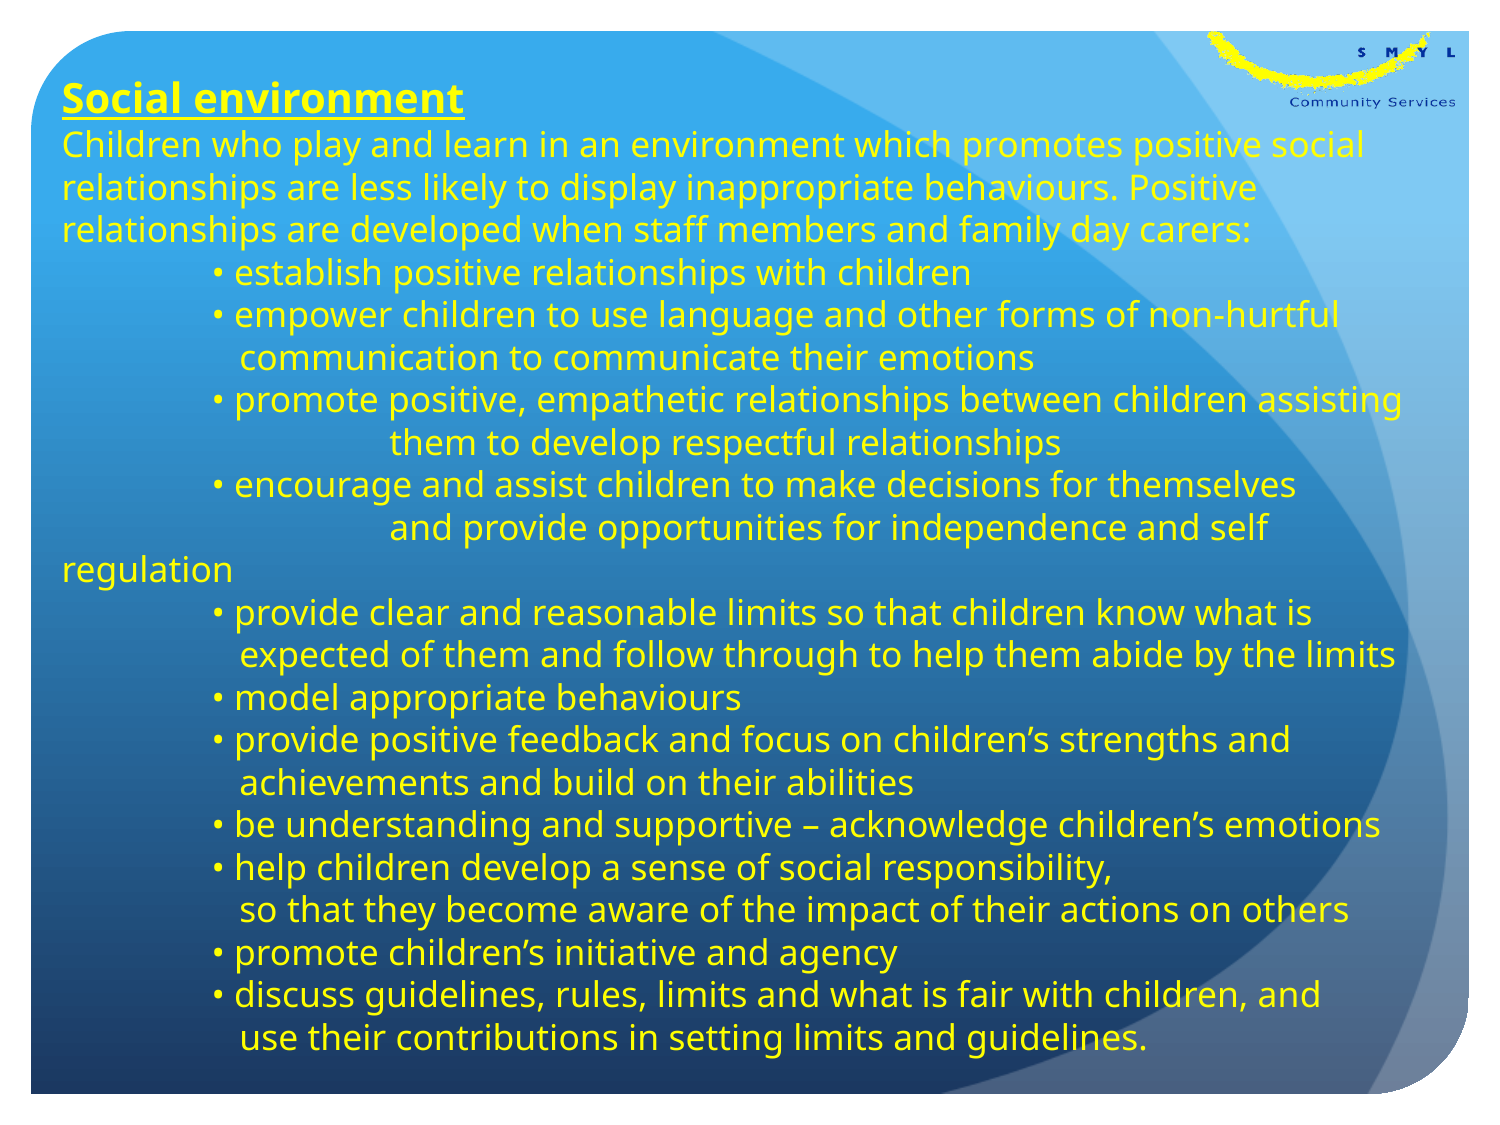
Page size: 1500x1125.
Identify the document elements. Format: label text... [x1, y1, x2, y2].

text_box Social environment Children who play and learn in an environment which promotes positive social relationships are less likely to display inappropriate behaviours. Positive relationships are developed when staff members and family day carers: • establish positive relationships with children • empower children to use language and other forms of non-hurtful communication to communicate their emotions • promote positive, empathetic relationships between children assisting them to develop respectful relationships • encourage and assist children to make decisions for themselves and provide opportunities for independence and self regulation • provide clear and reasonable limits so that children know what is expected of them and follow through to help them abide by the limits • model appropriate behaviours • provide positive feedback and focus on children’s strengths and achievements and build on their abilities • be understanding and supportive – acknowledge children’s emotions • help children develop a sense of social responsibility, so that they become aware of the impact of their actions on others • promote children’s initiative and agency • discuss guidelines, rules, limits and what is fair with children, and use their contributions in setting limits and guidelines. [46, 64, 1429, 1065]
picture [24, 26, 1473, 1094]
